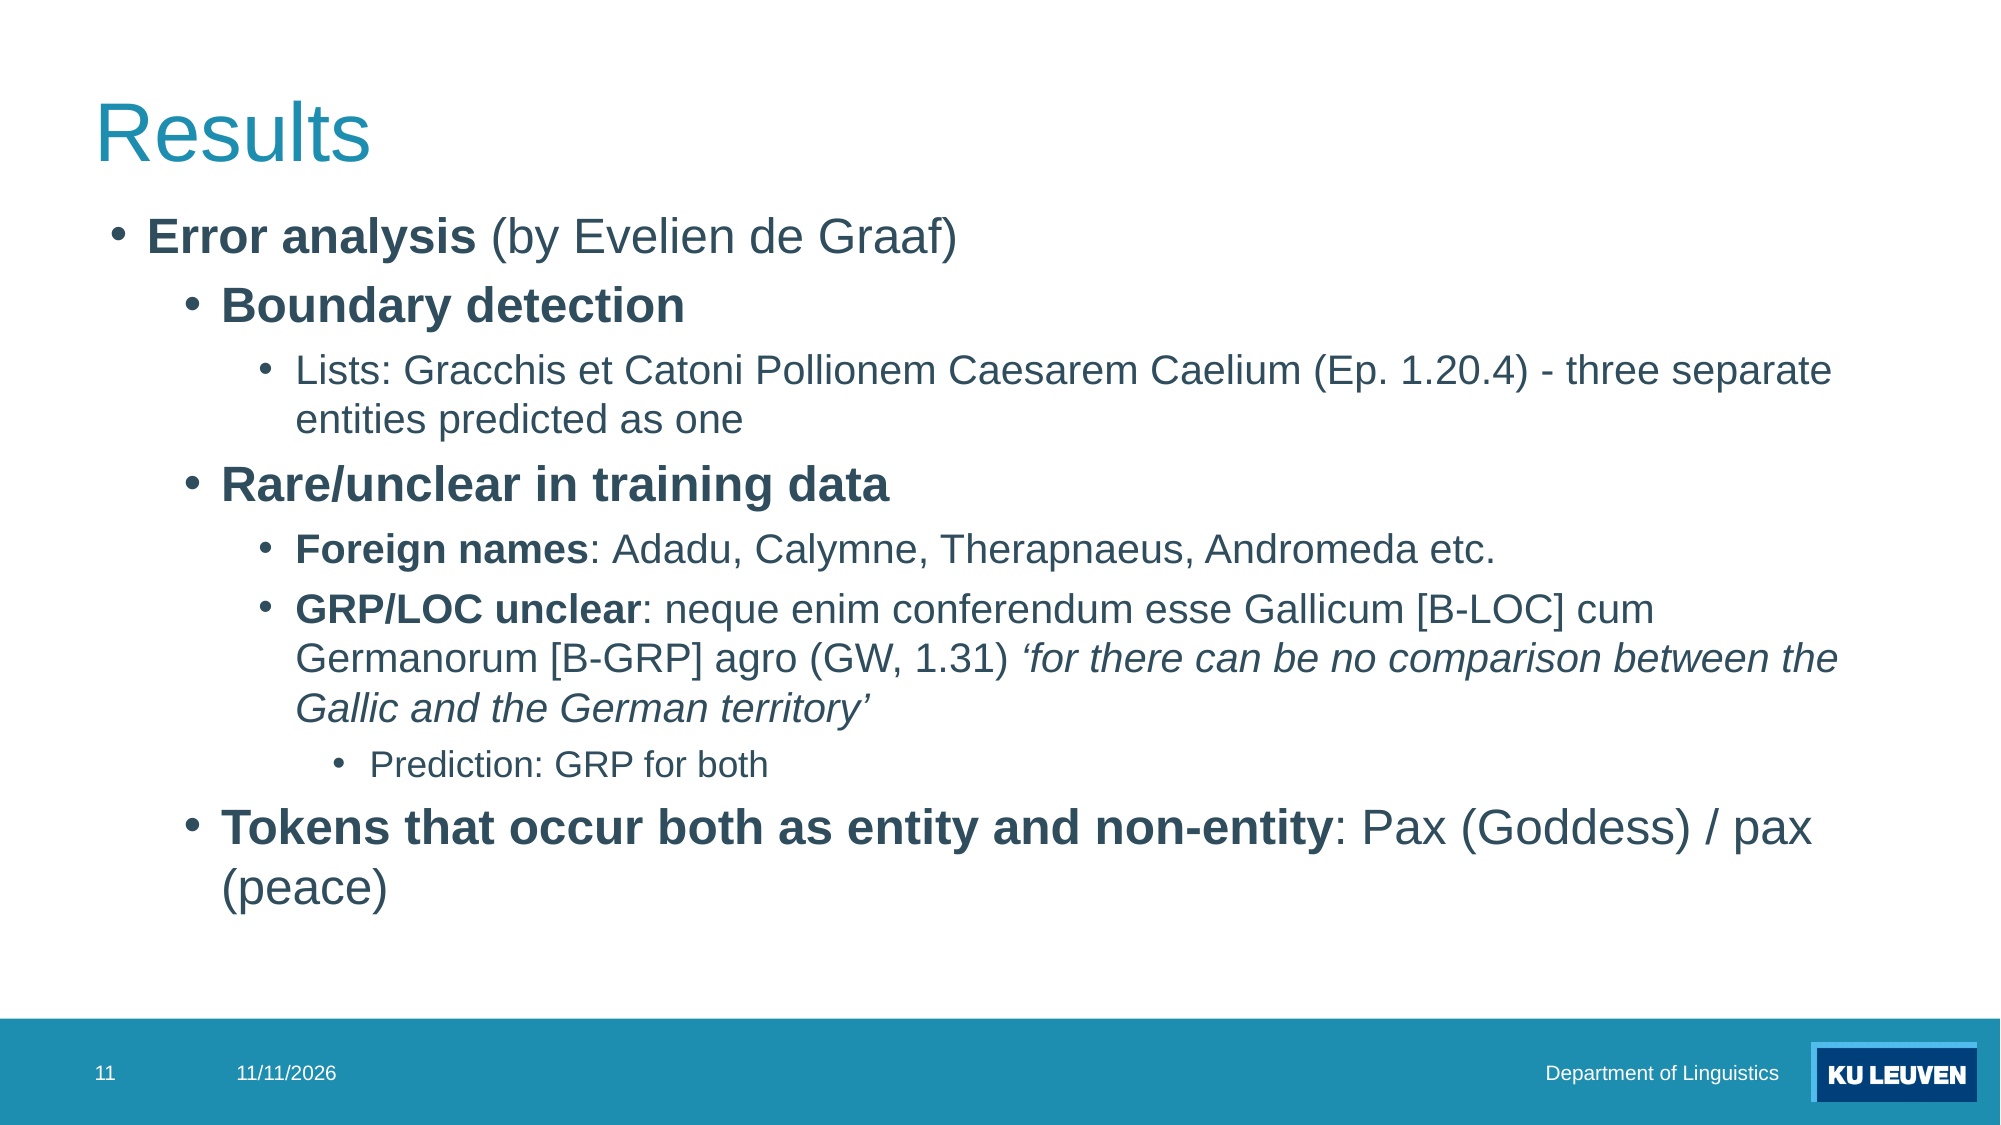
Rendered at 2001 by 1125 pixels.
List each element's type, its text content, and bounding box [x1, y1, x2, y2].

slide_number 11 [94, 1018, 201, 1125]
footer Department of Linguistics [989, 1018, 1809, 1125]
title Results [94, 33, 1906, 223]
list Error analysis (by Evelien de Graaf) Boundary detection Lists: Gracchis et Catoni Pollionem Caesarem Caelium (Ep. 1.20.4) - three separate entities predicted as one Rare/unclear in training data Foreign names: Adadu, Calymne, Therapnaeus, Andromeda etc. GRP/LOC unclear: neque enim conferendum esse Gallicum [B-LOC] cum Germanorum [B-GRP] agro (GW, 1.31) ‘for there can be no comparison between the Gallic and the German territory’ Prediction: GRP for both Tokens that occur both as entity and non-entity: Pax (Goddess) / pax (peace) [94, 223, 1906, 929]
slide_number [236, 1018, 355, 1125]
picture [1811, 1042, 1977, 1102]
